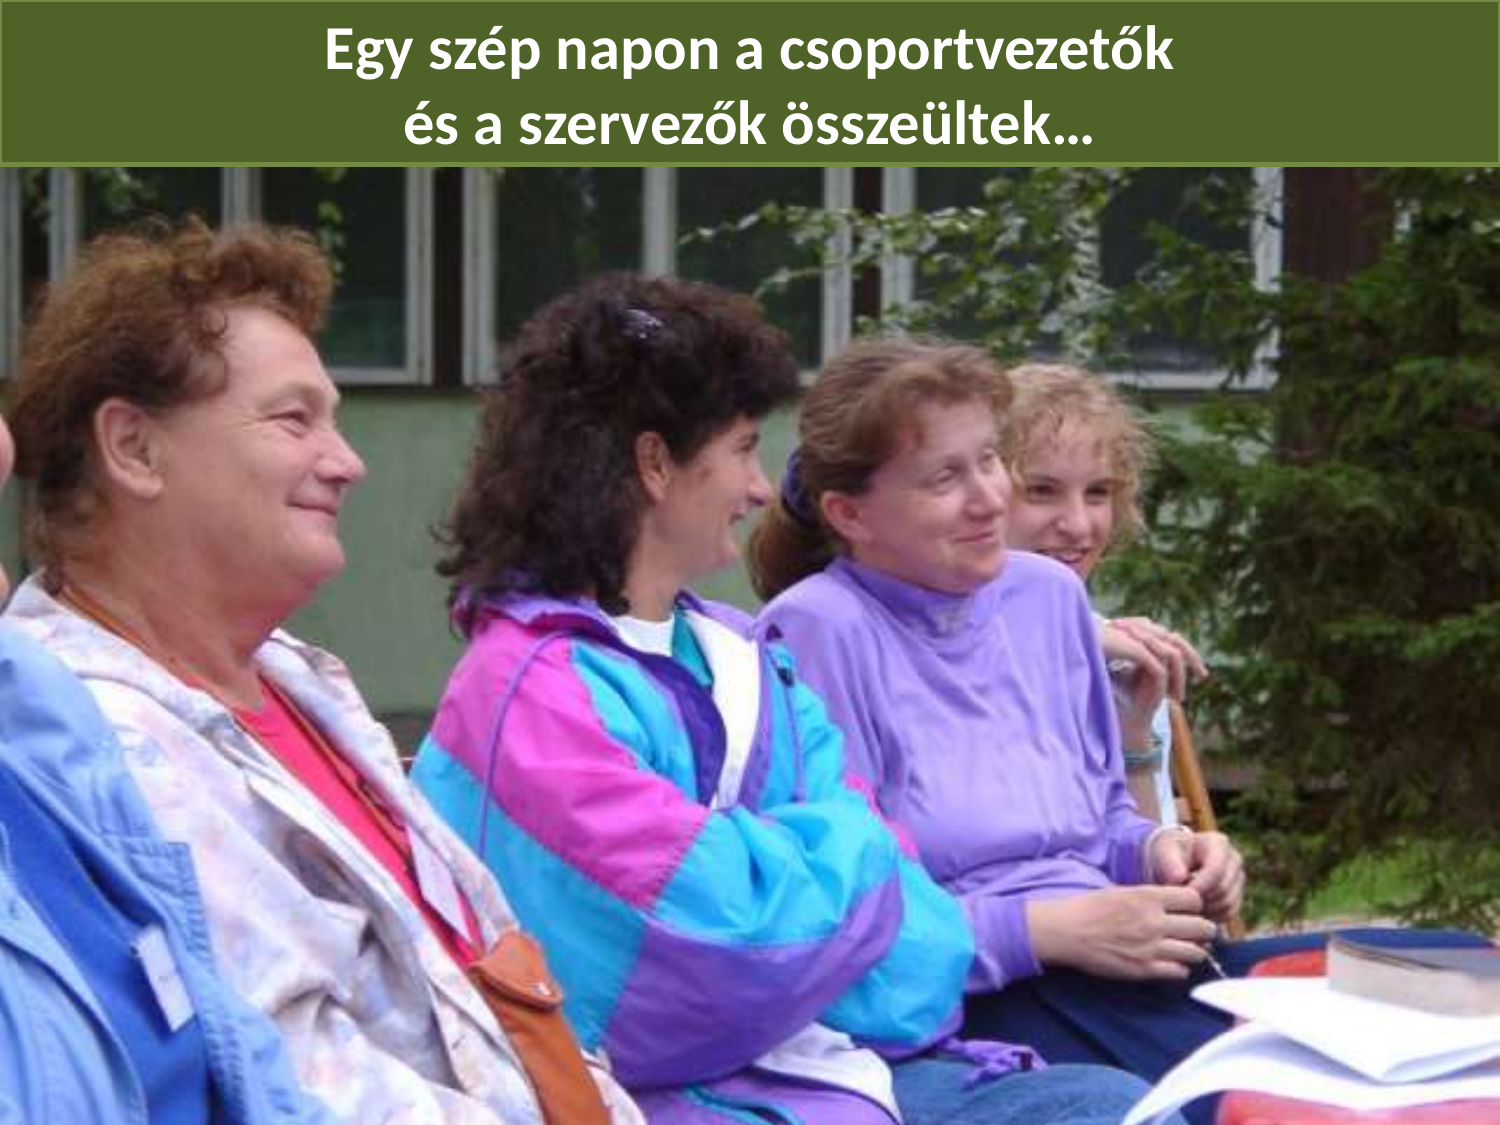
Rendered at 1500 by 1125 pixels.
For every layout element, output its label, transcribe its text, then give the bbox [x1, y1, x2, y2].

picture [0, 57, 1500, 1125]
text_box Egy szép napon a csoportvezetők és a szervezők összeültek… [0, 0, 1500, 57]
